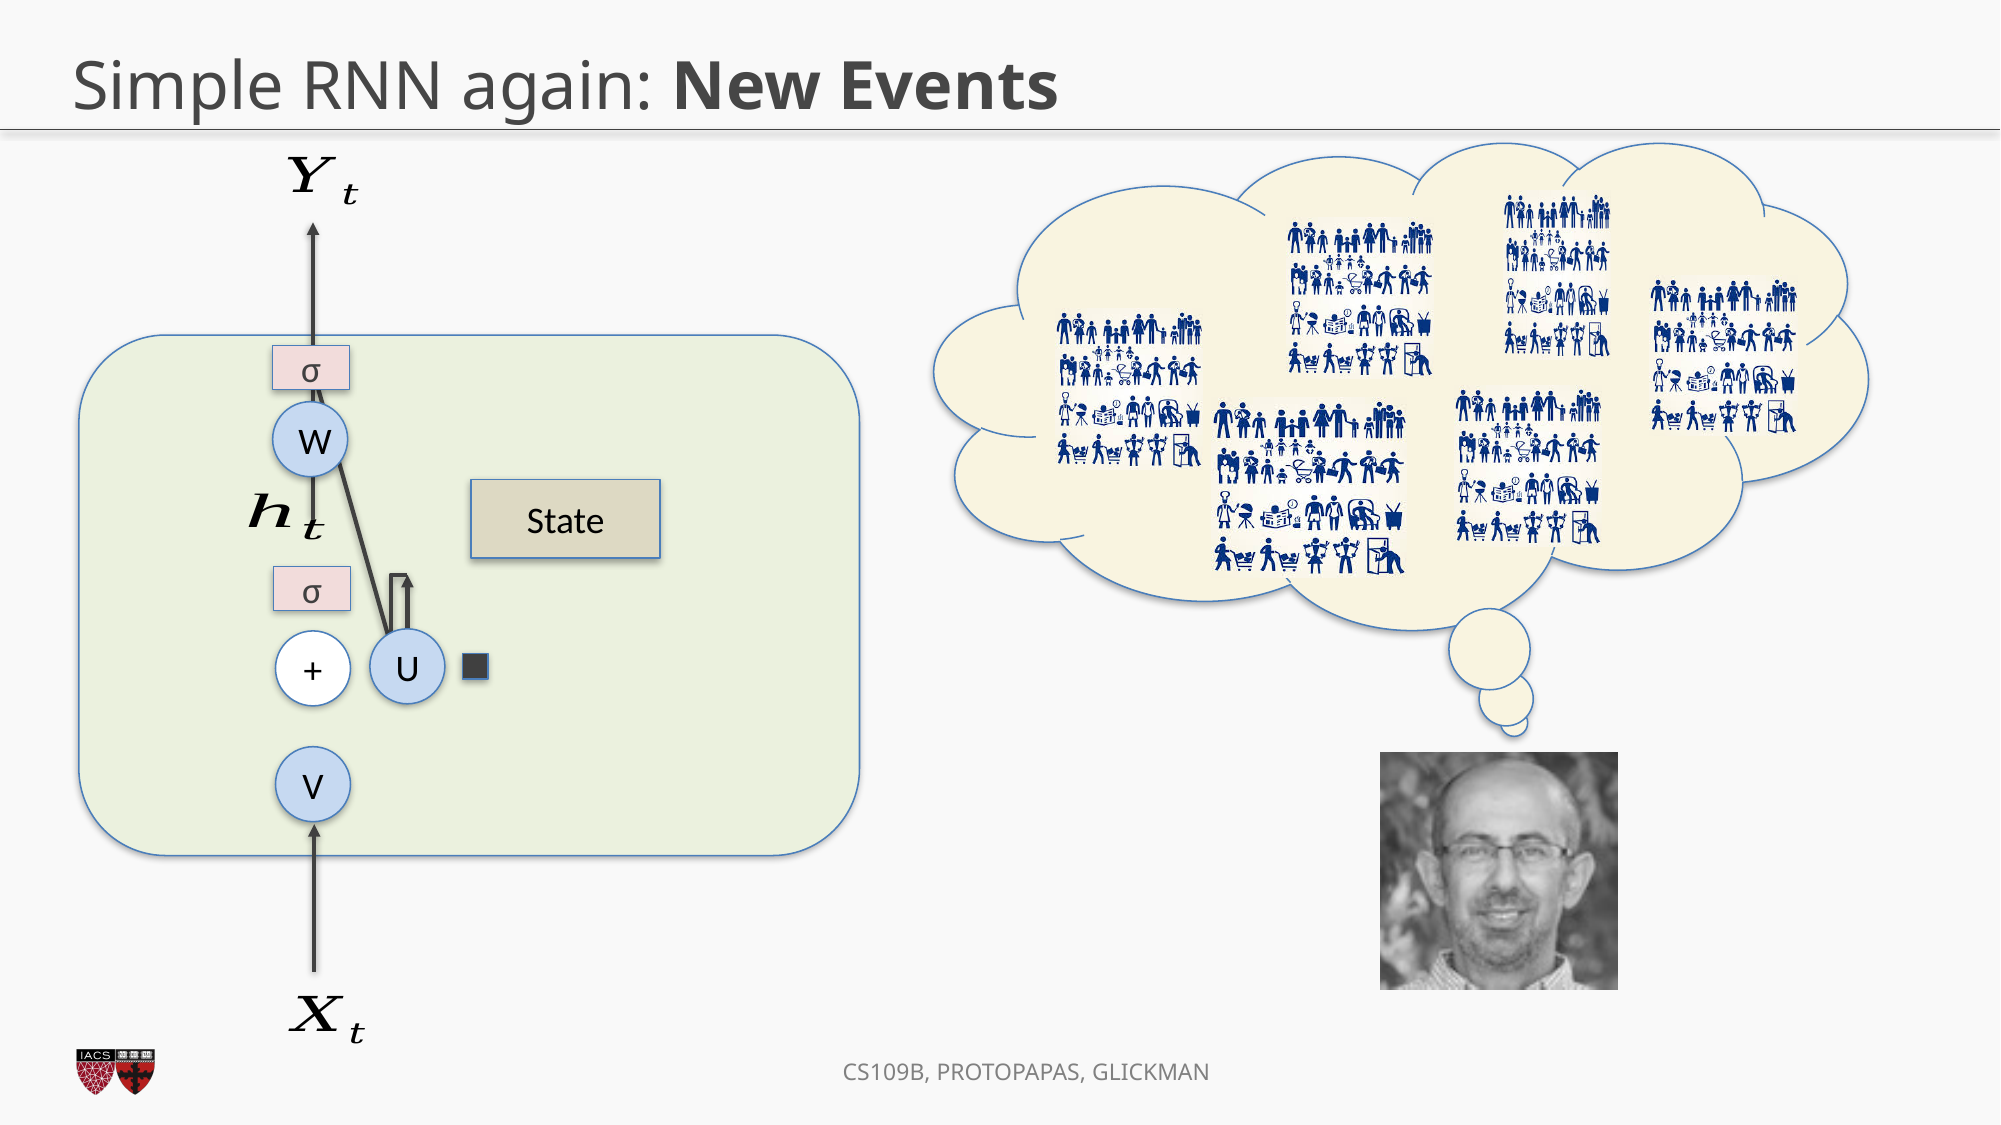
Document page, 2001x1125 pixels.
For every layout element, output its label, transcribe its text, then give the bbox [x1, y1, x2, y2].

picture [1285, 217, 1434, 379]
picture [75, 1049, 155, 1095]
picture [1211, 396, 1408, 578]
picture [1649, 274, 1798, 437]
picture [1380, 752, 1619, 990]
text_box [78, 149, 860, 1051]
text_box [932, 142, 1870, 738]
picture [1454, 385, 1603, 547]
title Simple RNN again: New Events [57, 35, 1943, 162]
picture [1054, 308, 1203, 471]
picture [1502, 190, 1611, 361]
